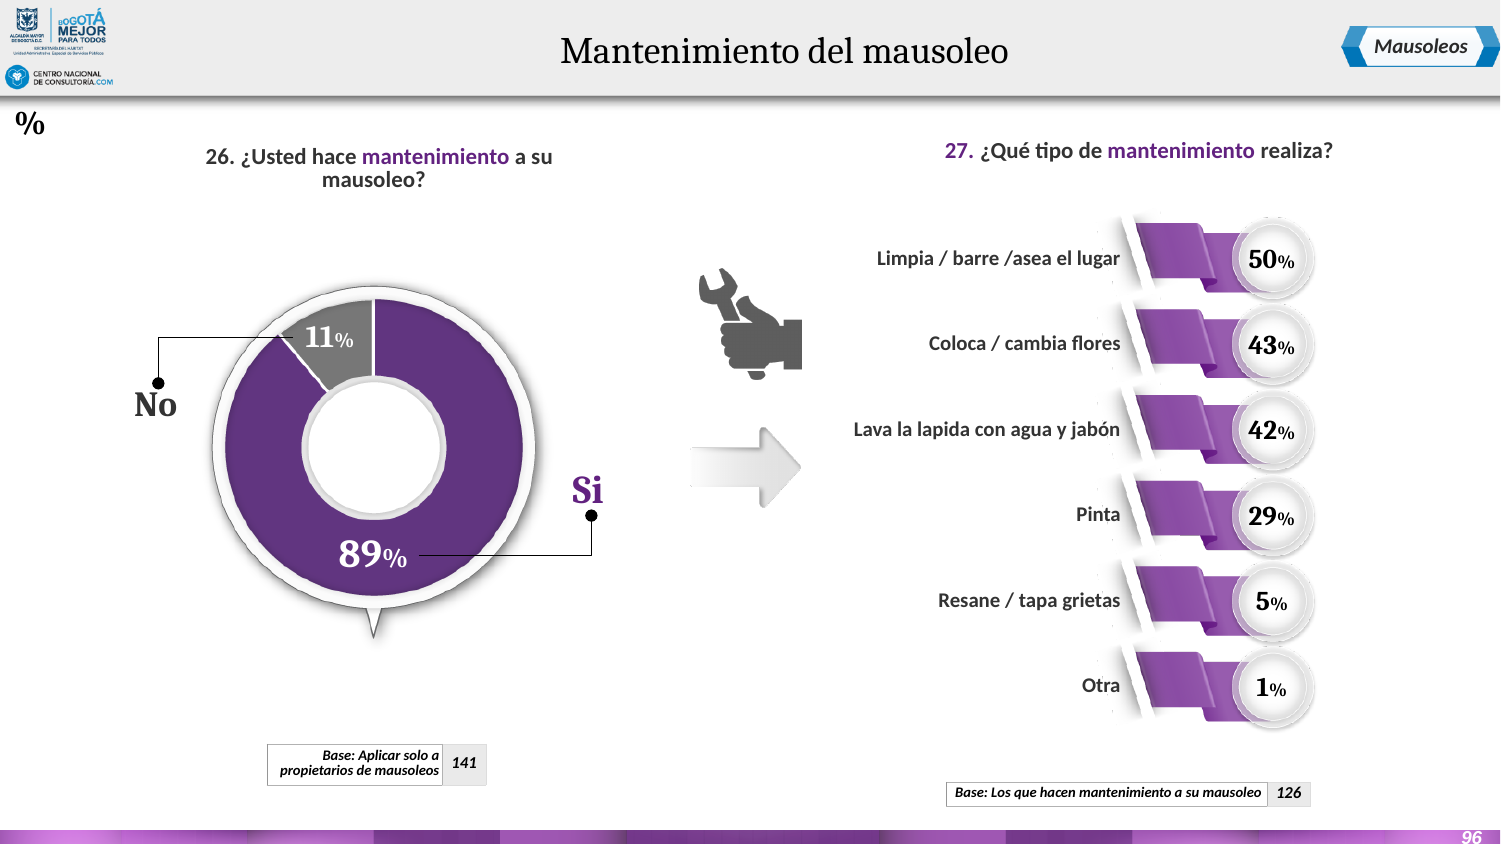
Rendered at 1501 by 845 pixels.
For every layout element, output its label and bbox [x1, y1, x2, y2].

table_header [443, 745, 486, 785]
text_box [158, 337, 294, 384]
table_header [797, 217, 1087, 303]
text_box [418, 515, 592, 556]
text_box [1434, 830, 1501, 844]
table_header [556, 467, 634, 516]
picture [0, 189, 1501, 844]
text_box [1340, 24, 1501, 68]
picture [0, 0, 1501, 117]
table_header [837, 136, 1447, 167]
table_header [947, 783, 1267, 806]
table_cell [797, 303, 1087, 730]
table_header [268, 745, 442, 785]
table_header [140, 144, 613, 196]
table_header [116, 383, 197, 428]
text_box [0, 94, 62, 149]
title [229, 13, 1340, 84]
table_header [1268, 783, 1310, 806]
